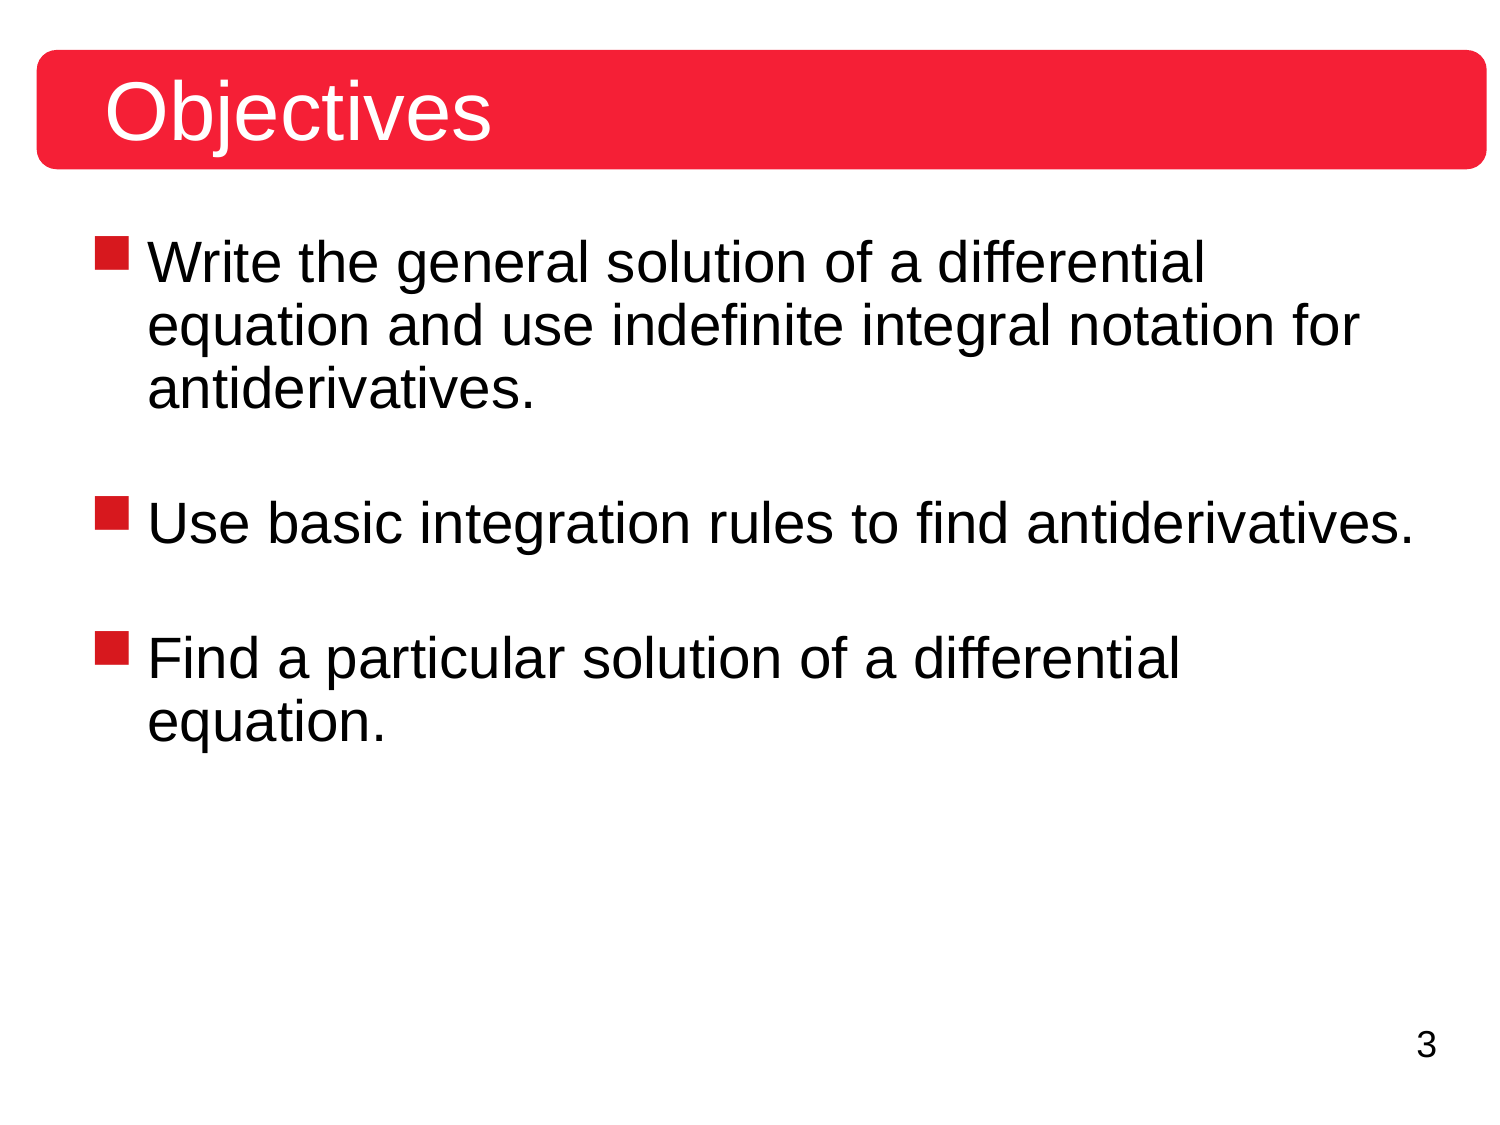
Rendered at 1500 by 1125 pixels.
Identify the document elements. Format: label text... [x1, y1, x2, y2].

list Write the general solution of a differential equation and use indefinite integral notation for antiderivatives. Use basic integration rules to find antiderivatives. Find a particular solution of a differential equation. [75, 224, 1454, 1087]
text_box Objectives [89, 50, 1454, 165]
